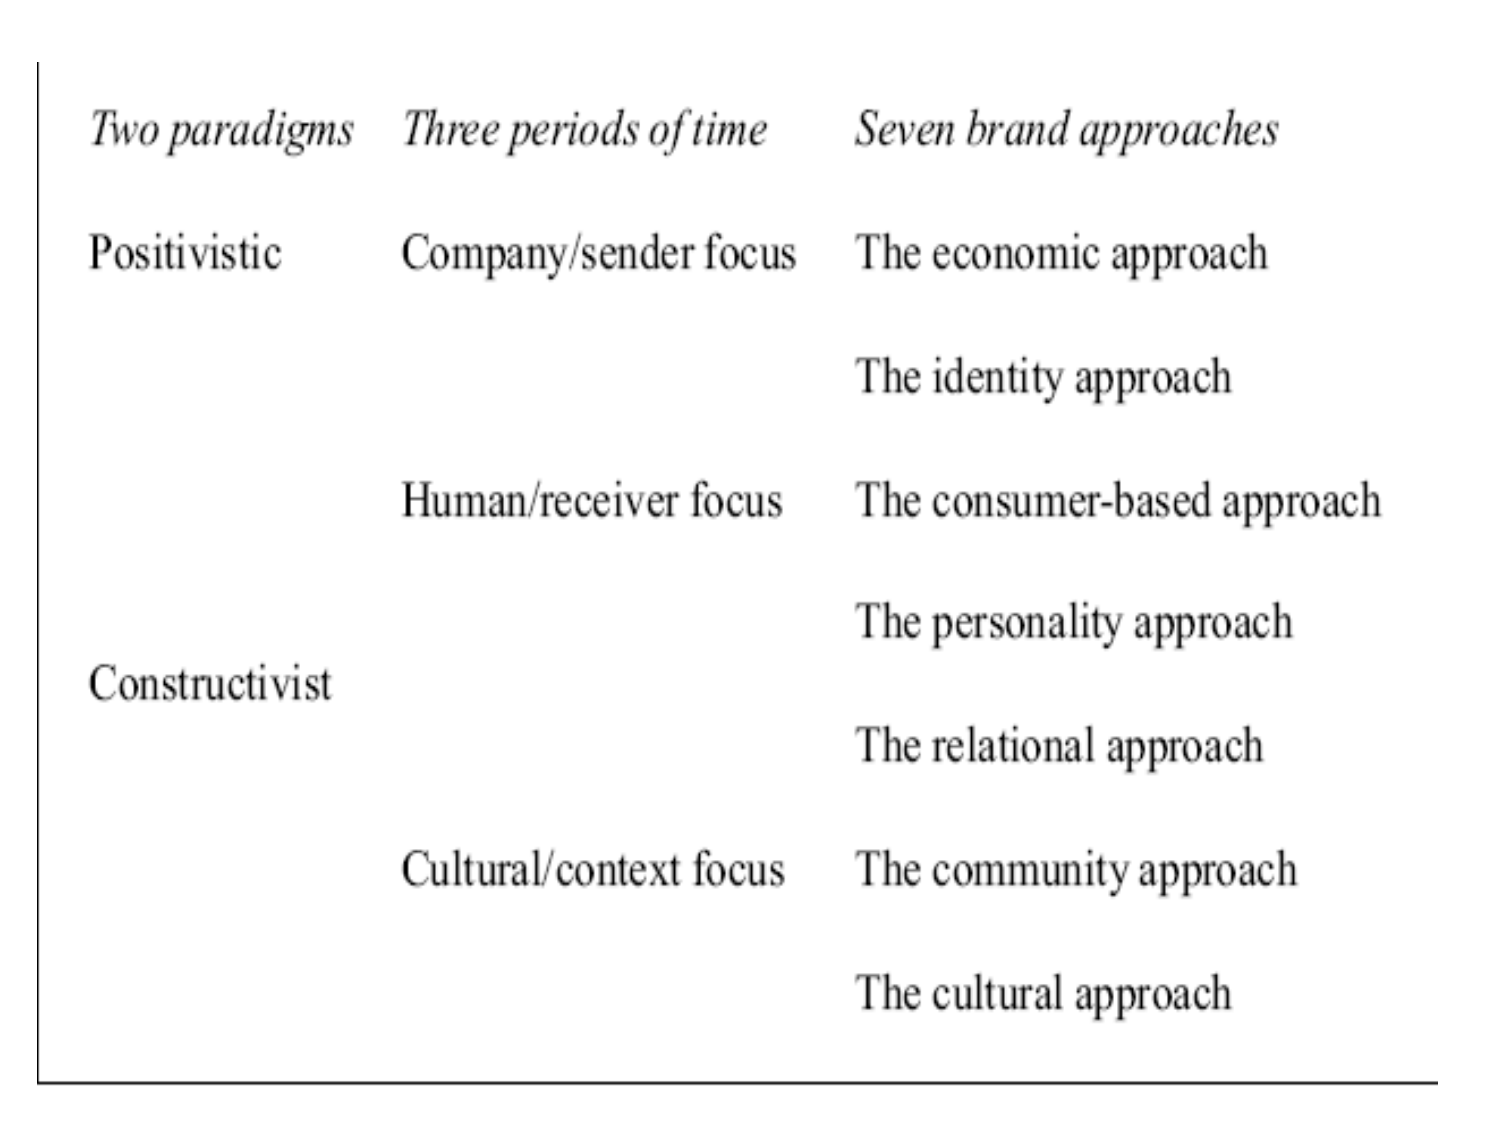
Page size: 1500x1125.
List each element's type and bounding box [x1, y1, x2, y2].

list [37, 62, 1438, 1088]
